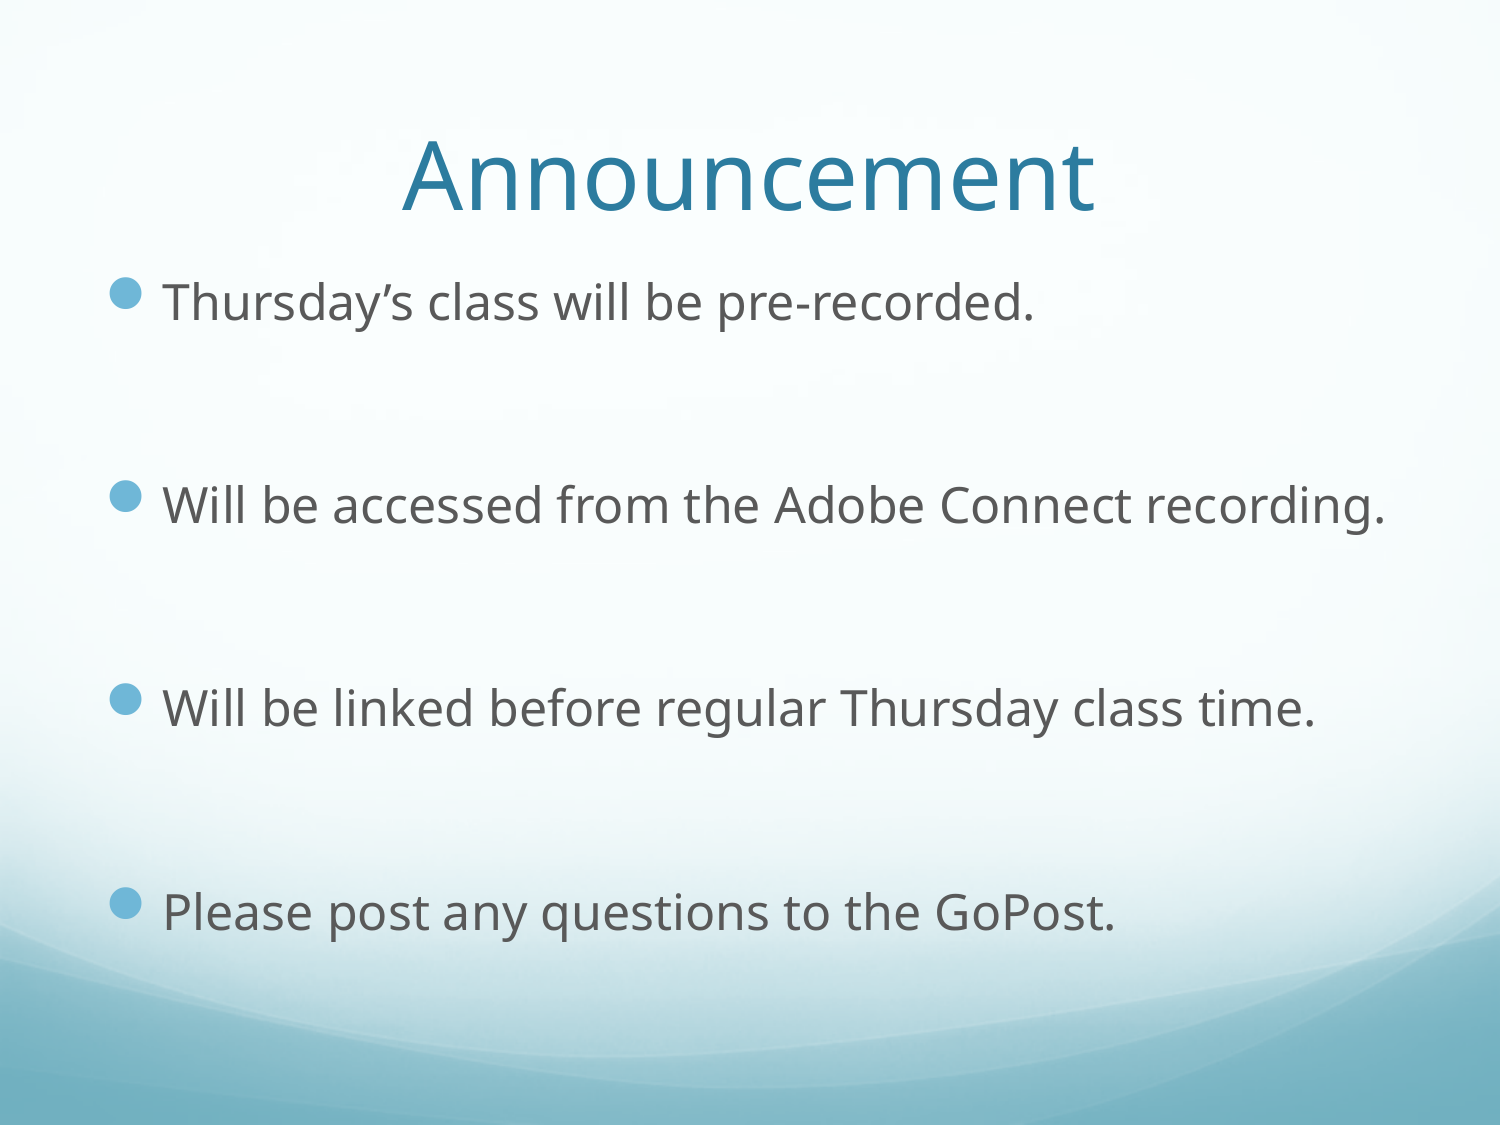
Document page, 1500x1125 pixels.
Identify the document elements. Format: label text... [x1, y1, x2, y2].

list Thursday’s class will be pre-recorded. Will be accessed from the Adobe Connect recording. Will be linked before regular Thursday class time. Please post any questions to the GoPost. [90, 262, 1466, 975]
title Announcement [90, 17, 1410, 237]
